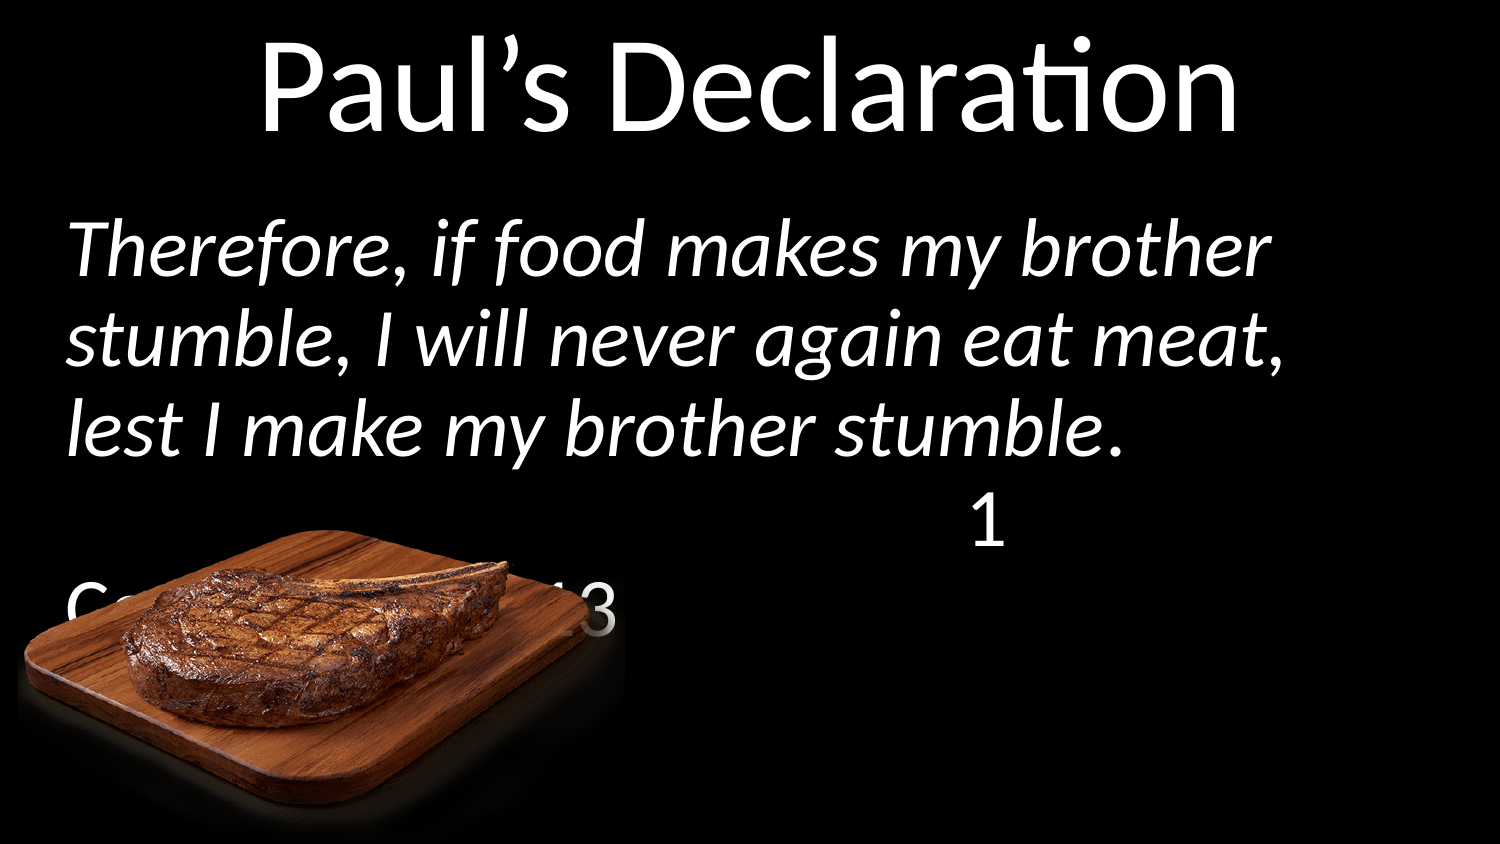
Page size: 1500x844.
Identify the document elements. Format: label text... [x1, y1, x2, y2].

picture [0, 512, 625, 844]
list Therefore, if food makes my brother stumble, I will never again eat meat, lest I make my brother stumble. 1 Corinthians 8:13 [50, 196, 1425, 844]
title Paul’s Declaration [0, 0, 1500, 175]
